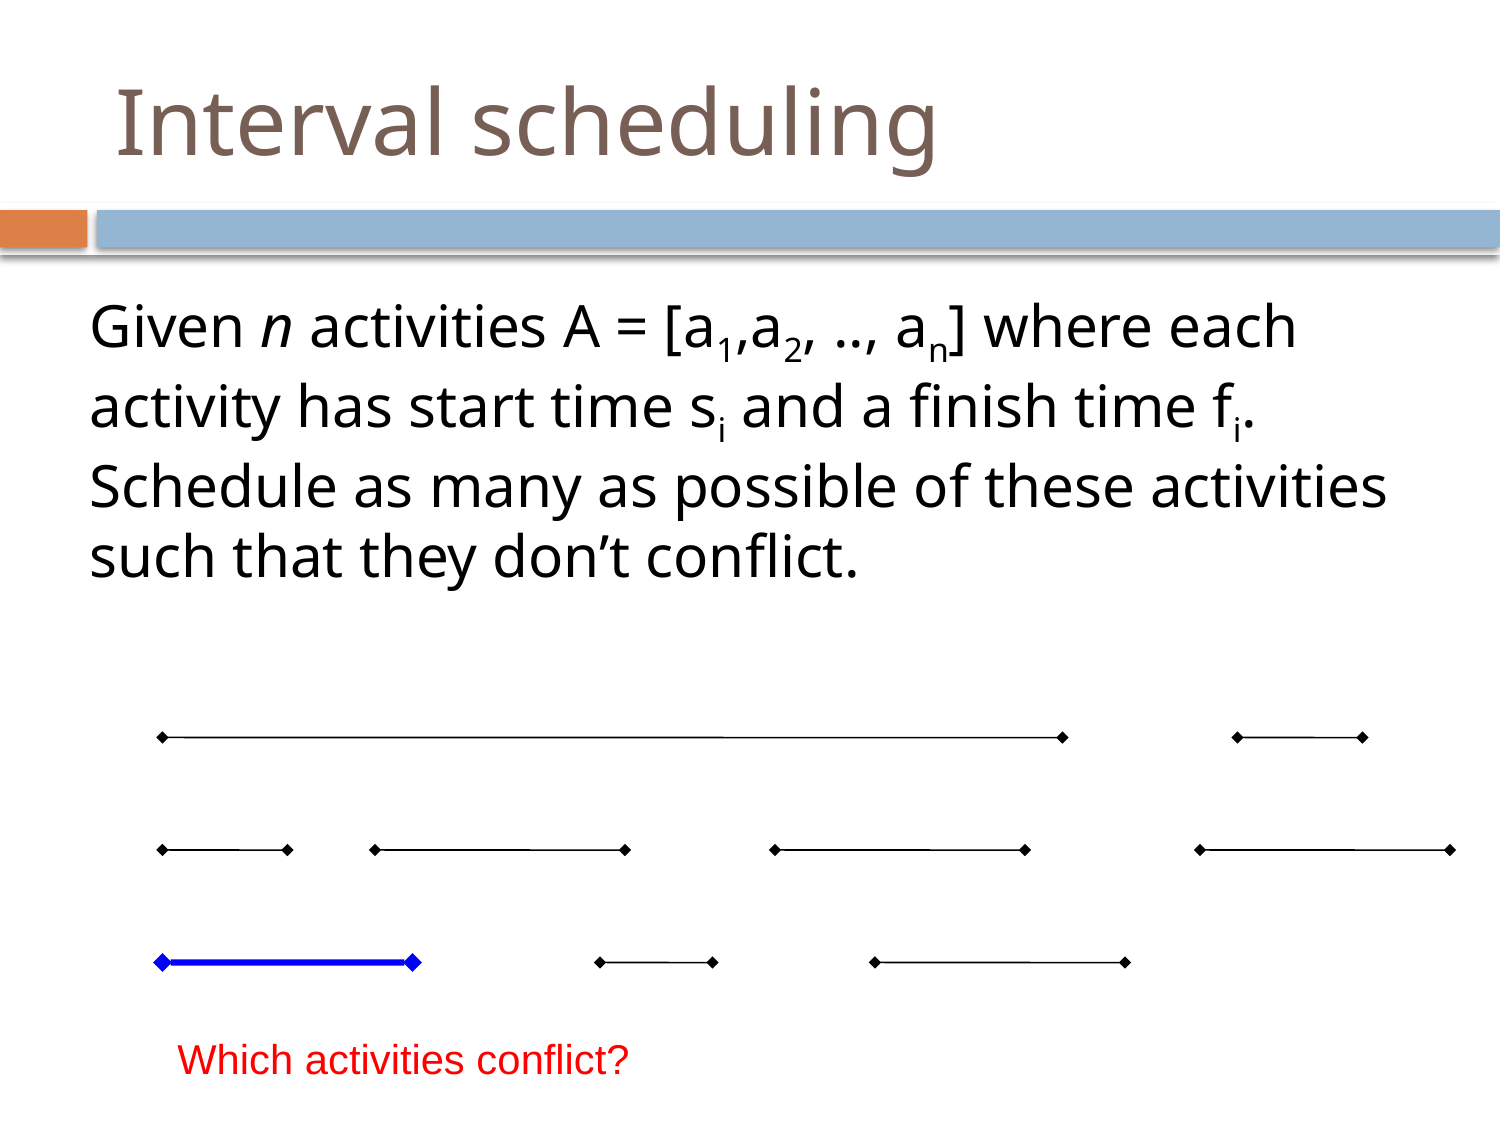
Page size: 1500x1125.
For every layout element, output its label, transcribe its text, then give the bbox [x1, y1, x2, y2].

text_box [156, 843, 294, 857]
text_box [1231, 731, 1369, 744]
text_box [156, 731, 1069, 744]
text_box [368, 843, 632, 857]
text_box Which activities conflict? [162, 1025, 713, 1090]
text_box [768, 843, 1032, 857]
text_box [868, 956, 1132, 969]
text_box [156, 956, 419, 969]
text_box [593, 956, 719, 969]
title Interval scheduling [100, 37, 1438, 200]
text_box [1193, 843, 1457, 857]
list Given n activities A = [a1,a2, .., an] where each activity has start time si and a finish time fi. Schedule as many as possible of these activities such that they don’t conflict. [75, 282, 1425, 638]
